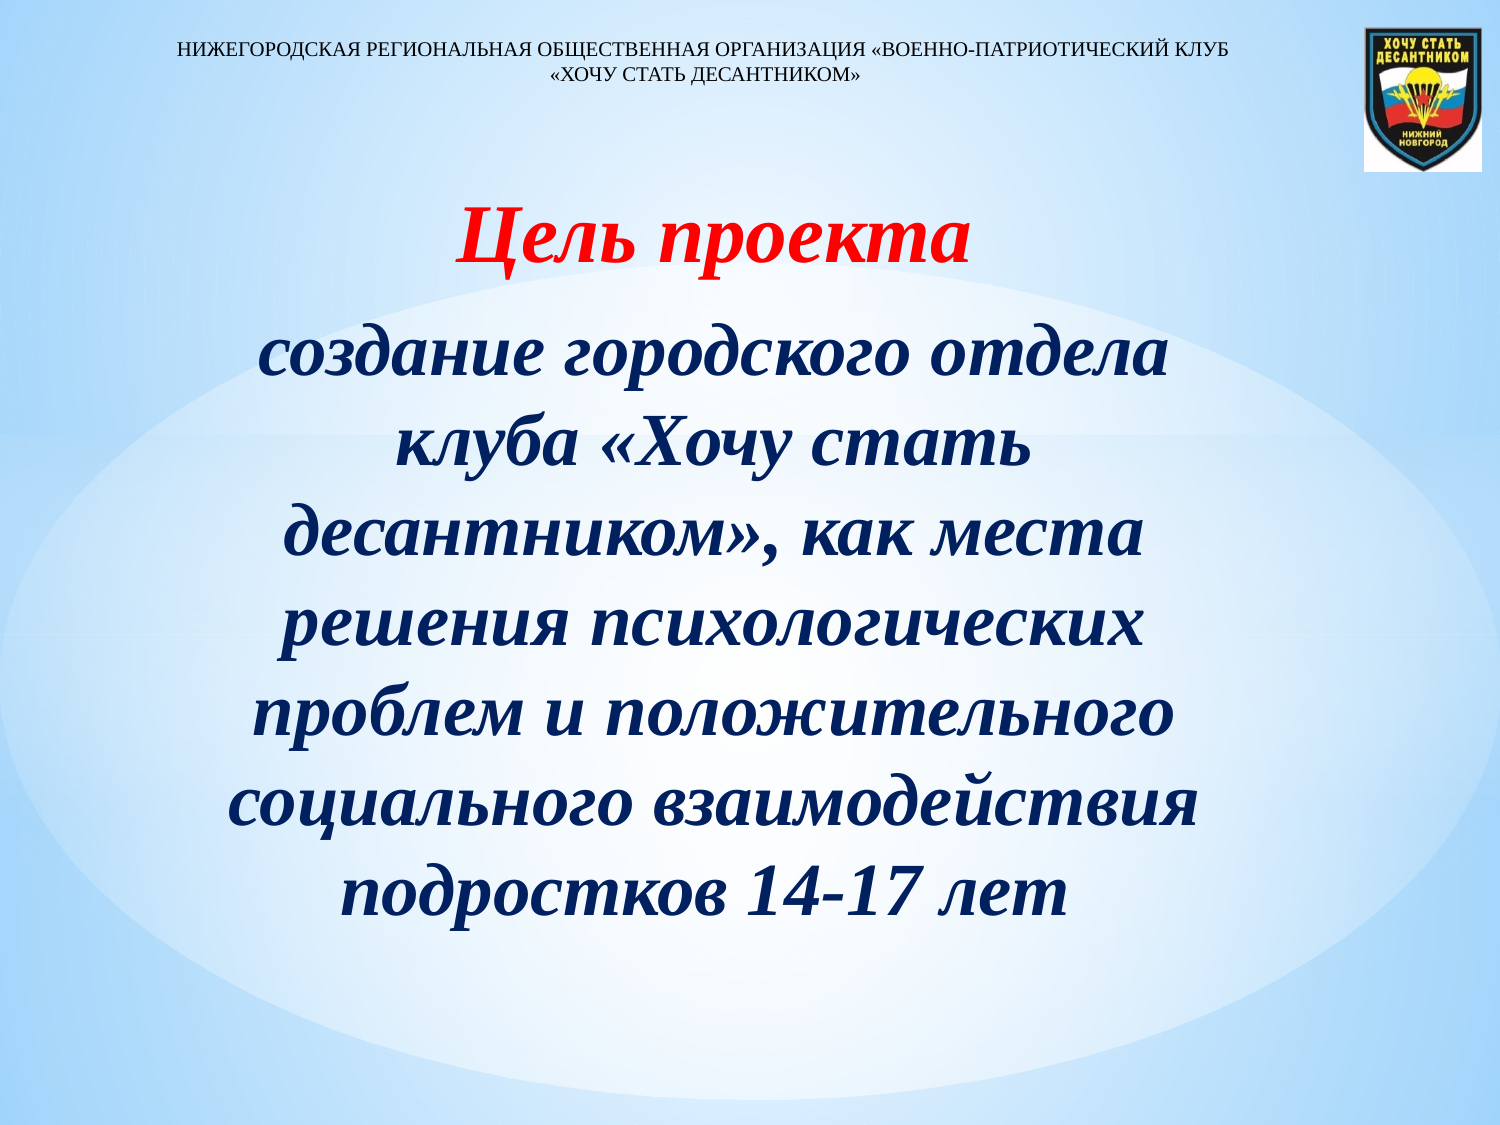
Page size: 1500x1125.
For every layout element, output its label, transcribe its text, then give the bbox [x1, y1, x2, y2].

subtitle Цель проекта создание городского отдела клуба «Хочу стать десантником», как места решения психологических проблем и положительного социального взаимодействия подростков 14-17 лет [171, 172, 1258, 406]
text_box НИЖЕГОРОДСКАЯ РЕГИОНАЛЬНАЯ ОБЩЕСТВЕННАЯ ОРГАНИЗАЦИЯ «ВОЕННО-ПАТРИОТИЧЕСКИЙ КЛУБ «ХОЧУ СТАТЬ ДЕСАНТНИКОМ» [64, 27, 1341, 93]
text_box [231, 731, 1319, 965]
picture [1363, 27, 1482, 173]
